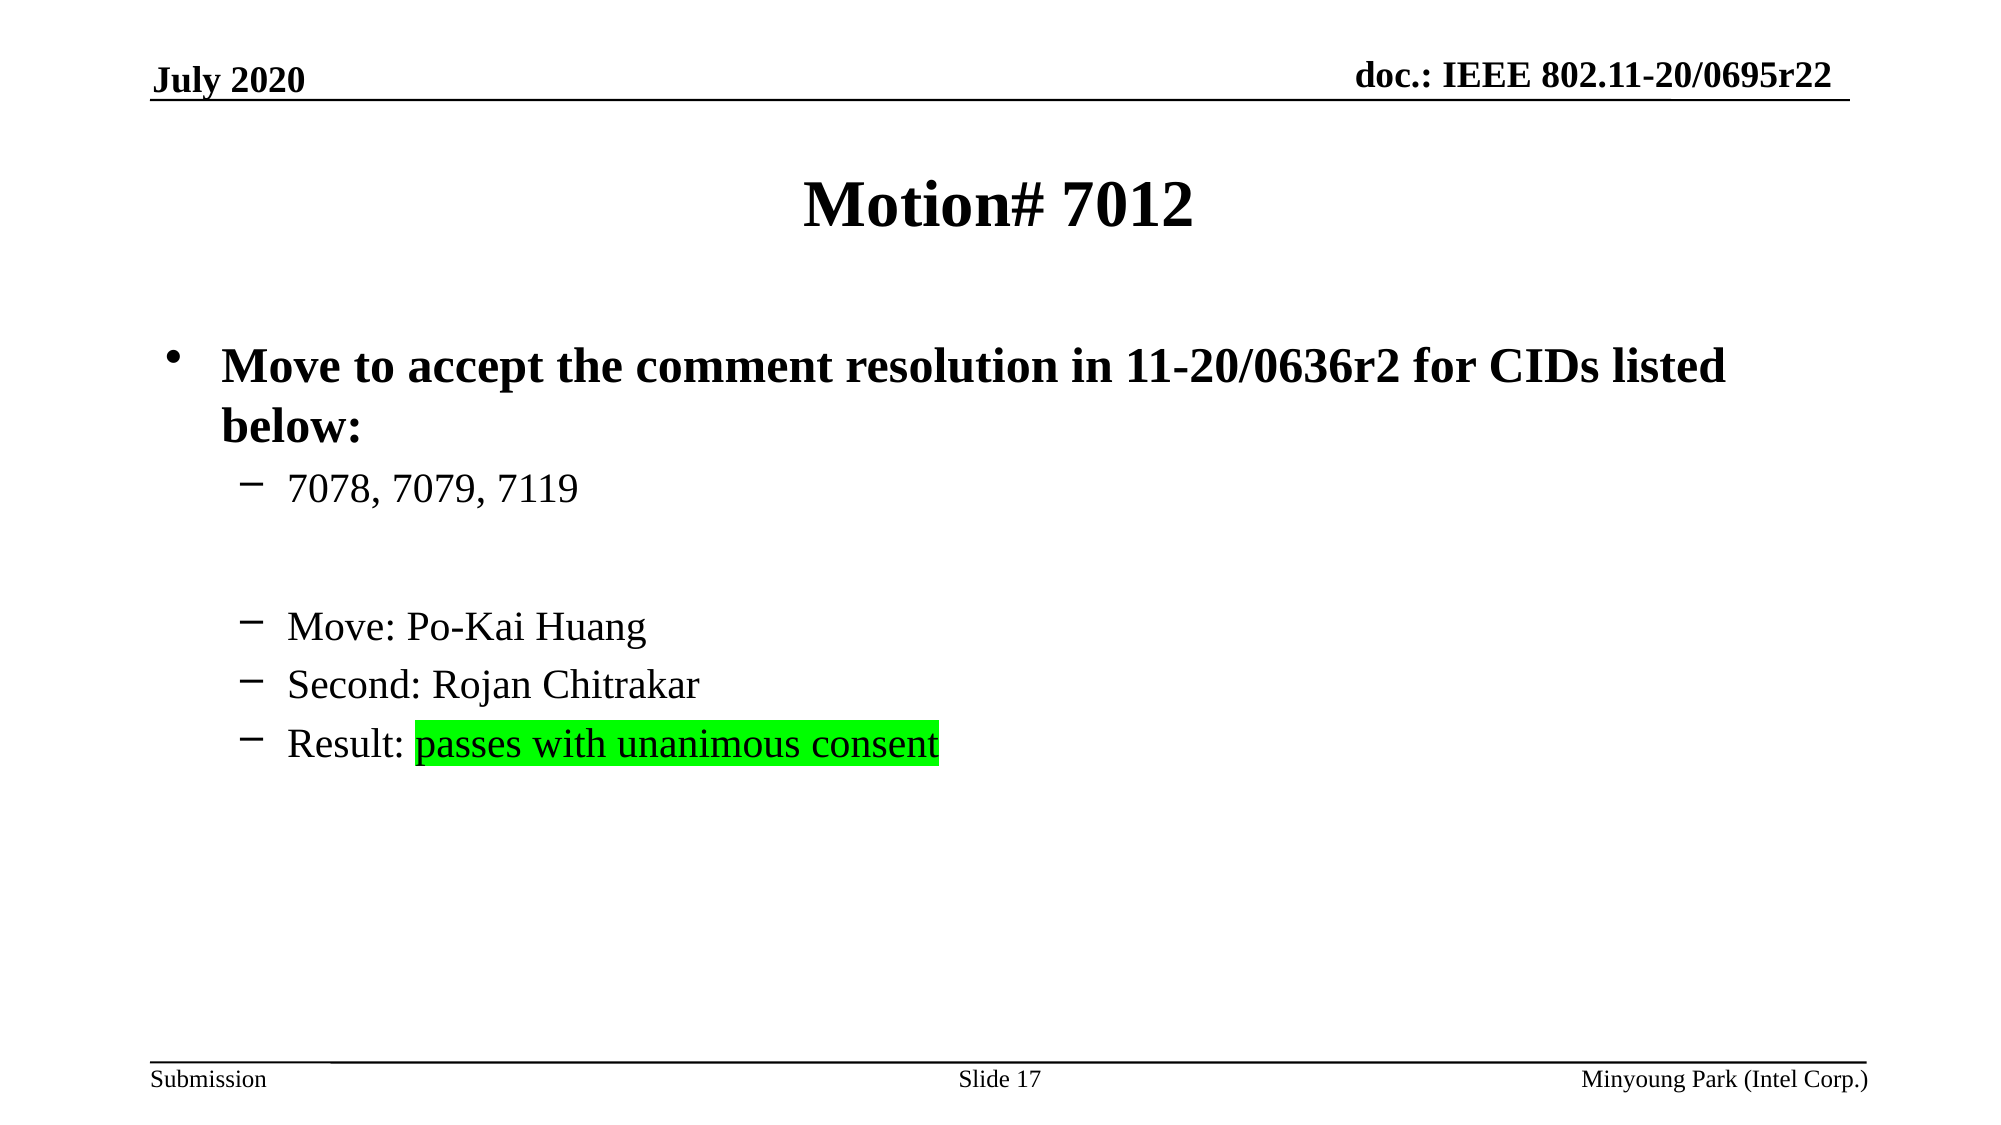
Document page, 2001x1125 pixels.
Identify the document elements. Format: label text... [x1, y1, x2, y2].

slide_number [152, 54, 347, 101]
footer Minyoung Park (Intel Corp.) [1266, 1061, 1869, 1093]
list Move to accept the comment resolution in 11-20/0636r2 for CIDs listed below: 7078, 7079, 7119 Move: Po-Kai Huang Second: Rojan Chitrakar Result: passes with unanimous consent [150, 324, 1850, 1000]
slide_number Slide 17 [957, 1061, 1042, 1093]
title Motion# 7012 [150, 112, 1850, 288]
